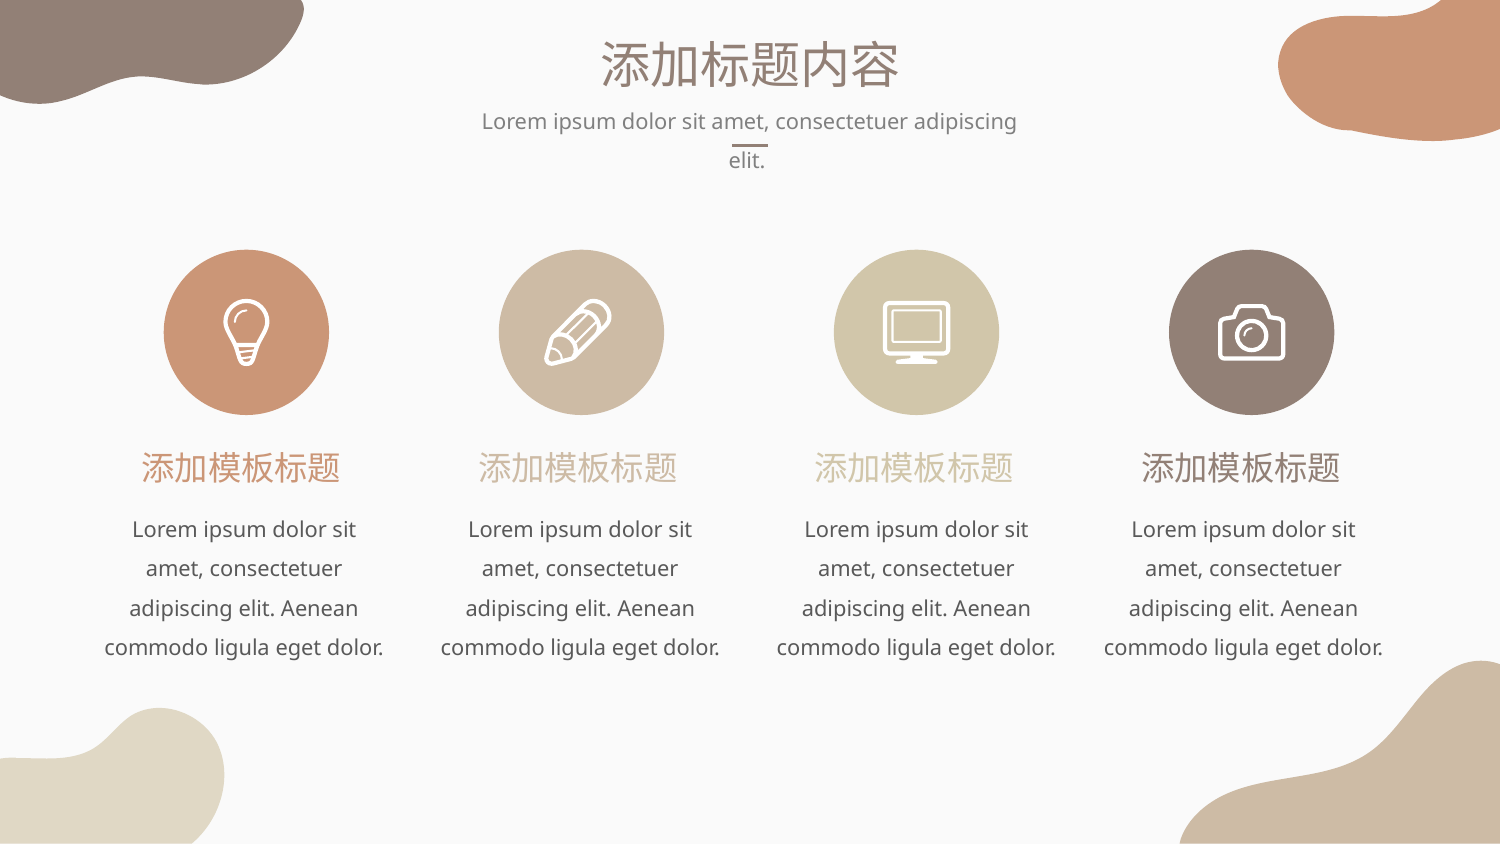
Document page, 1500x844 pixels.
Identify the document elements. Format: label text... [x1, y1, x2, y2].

text_box 添加标题内容 [585, 25, 915, 87]
text_box [544, 298, 612, 366]
text_box Lorem ipsum dolor sit amet, consectetuer adipiscing elit. Aenean commodo ligula eget dolor. [424, 495, 737, 668]
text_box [1218, 304, 1286, 361]
text_box [832, 248, 1001, 417]
text_box 添加模板标题 [1126, 439, 1356, 495]
text_box 添加模板标题 [126, 439, 357, 495]
text_box 添加模板标题 [463, 439, 693, 495]
text_box Lorem ipsum dolor sit amet, consectetuer adipiscing elit. Aenean commodo ligula eget dolor. [760, 495, 1073, 668]
text_box [1167, 248, 1336, 417]
text_box Lorem ipsum dolor sit amet, consectetuer adipiscing elit. Aenean commodo ligula eget dolor. [1088, 495, 1400, 668]
text_box [162, 248, 331, 417]
text_box Lorem ipsum dolor sit amet, consectetuer adipiscing elit. Aenean commodo ligula eget dolor. [88, 495, 400, 668]
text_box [223, 298, 270, 367]
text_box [882, 300, 951, 364]
text_box 添加模板标题 [799, 439, 1029, 495]
text_box [497, 248, 666, 417]
text_box Lorem ipsum dolor sit amet, consectetuer adipiscing elit. [450, 87, 1050, 181]
